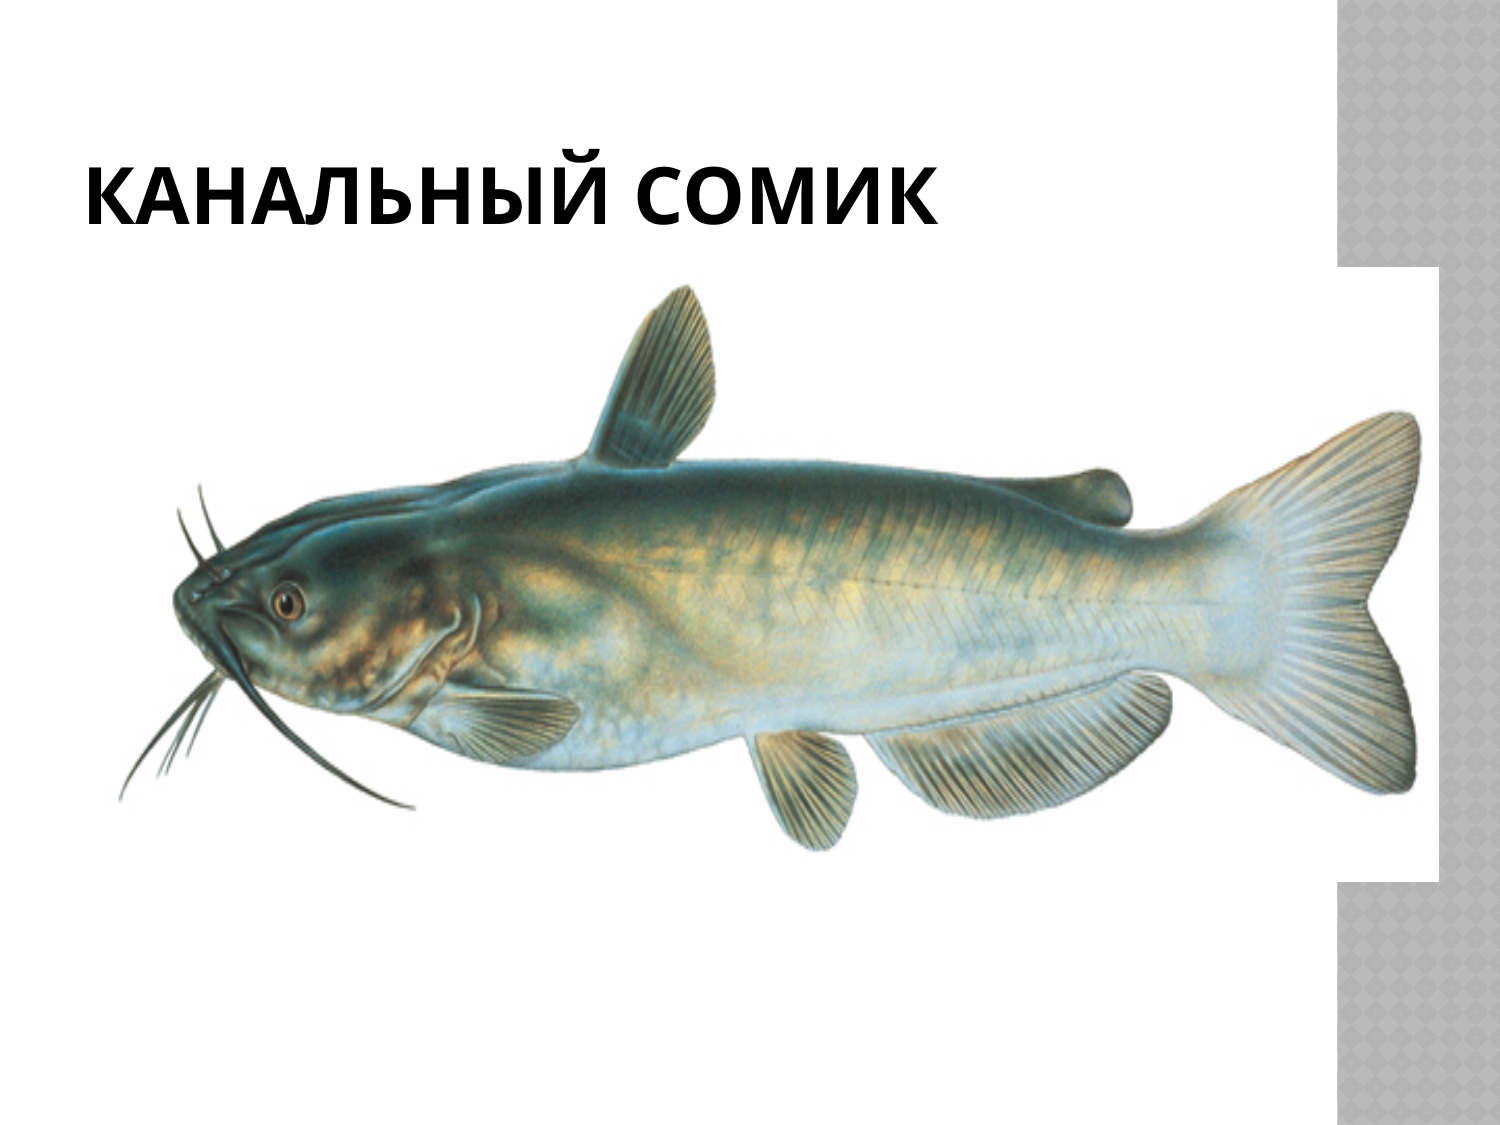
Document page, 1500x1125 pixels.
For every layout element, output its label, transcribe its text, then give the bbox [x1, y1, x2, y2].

title Канальный Сомик [75, 52, 1263, 240]
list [88, 266, 1439, 882]
